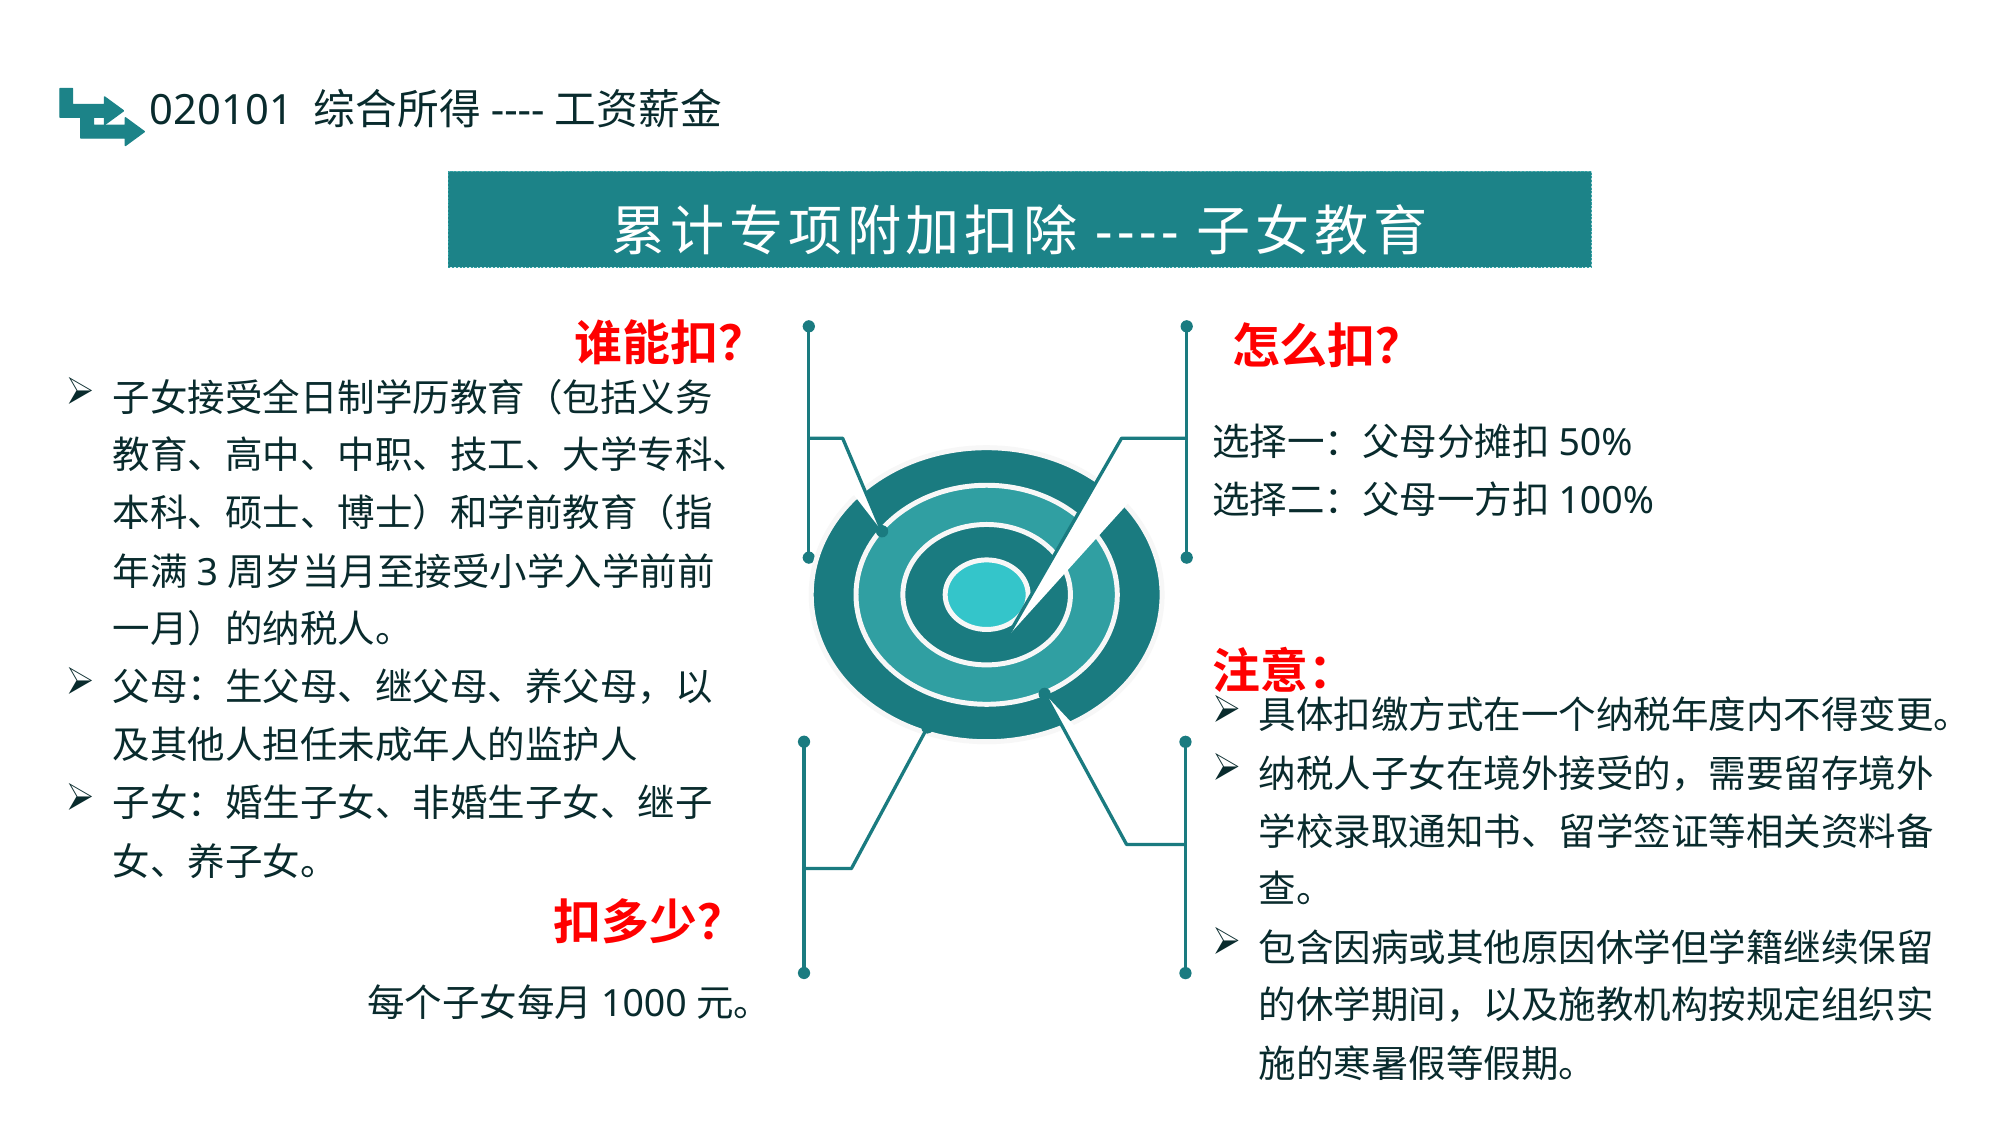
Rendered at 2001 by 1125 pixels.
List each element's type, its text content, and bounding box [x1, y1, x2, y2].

text_box [797, 735, 811, 980]
text_box [1116, 438, 1187, 465]
text_box [1179, 735, 1192, 980]
text_box [59, 88, 124, 125]
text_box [1206, 617, 1978, 1098]
text_box 020101 综合所得----工资薪金 [134, 75, 737, 140]
text_box [1180, 320, 1193, 564]
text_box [1206, 326, 1769, 534]
text_box [1070, 742, 1185, 845]
text_box 累计专项附加扣除----子女教育 [448, 171, 1592, 268]
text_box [811, 447, 1163, 742]
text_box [361, 908, 752, 1040]
text_box [80, 117, 145, 146]
text_box [802, 320, 816, 564]
text_box [805, 742, 920, 869]
text_box [810, 438, 847, 447]
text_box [59, 295, 773, 760]
